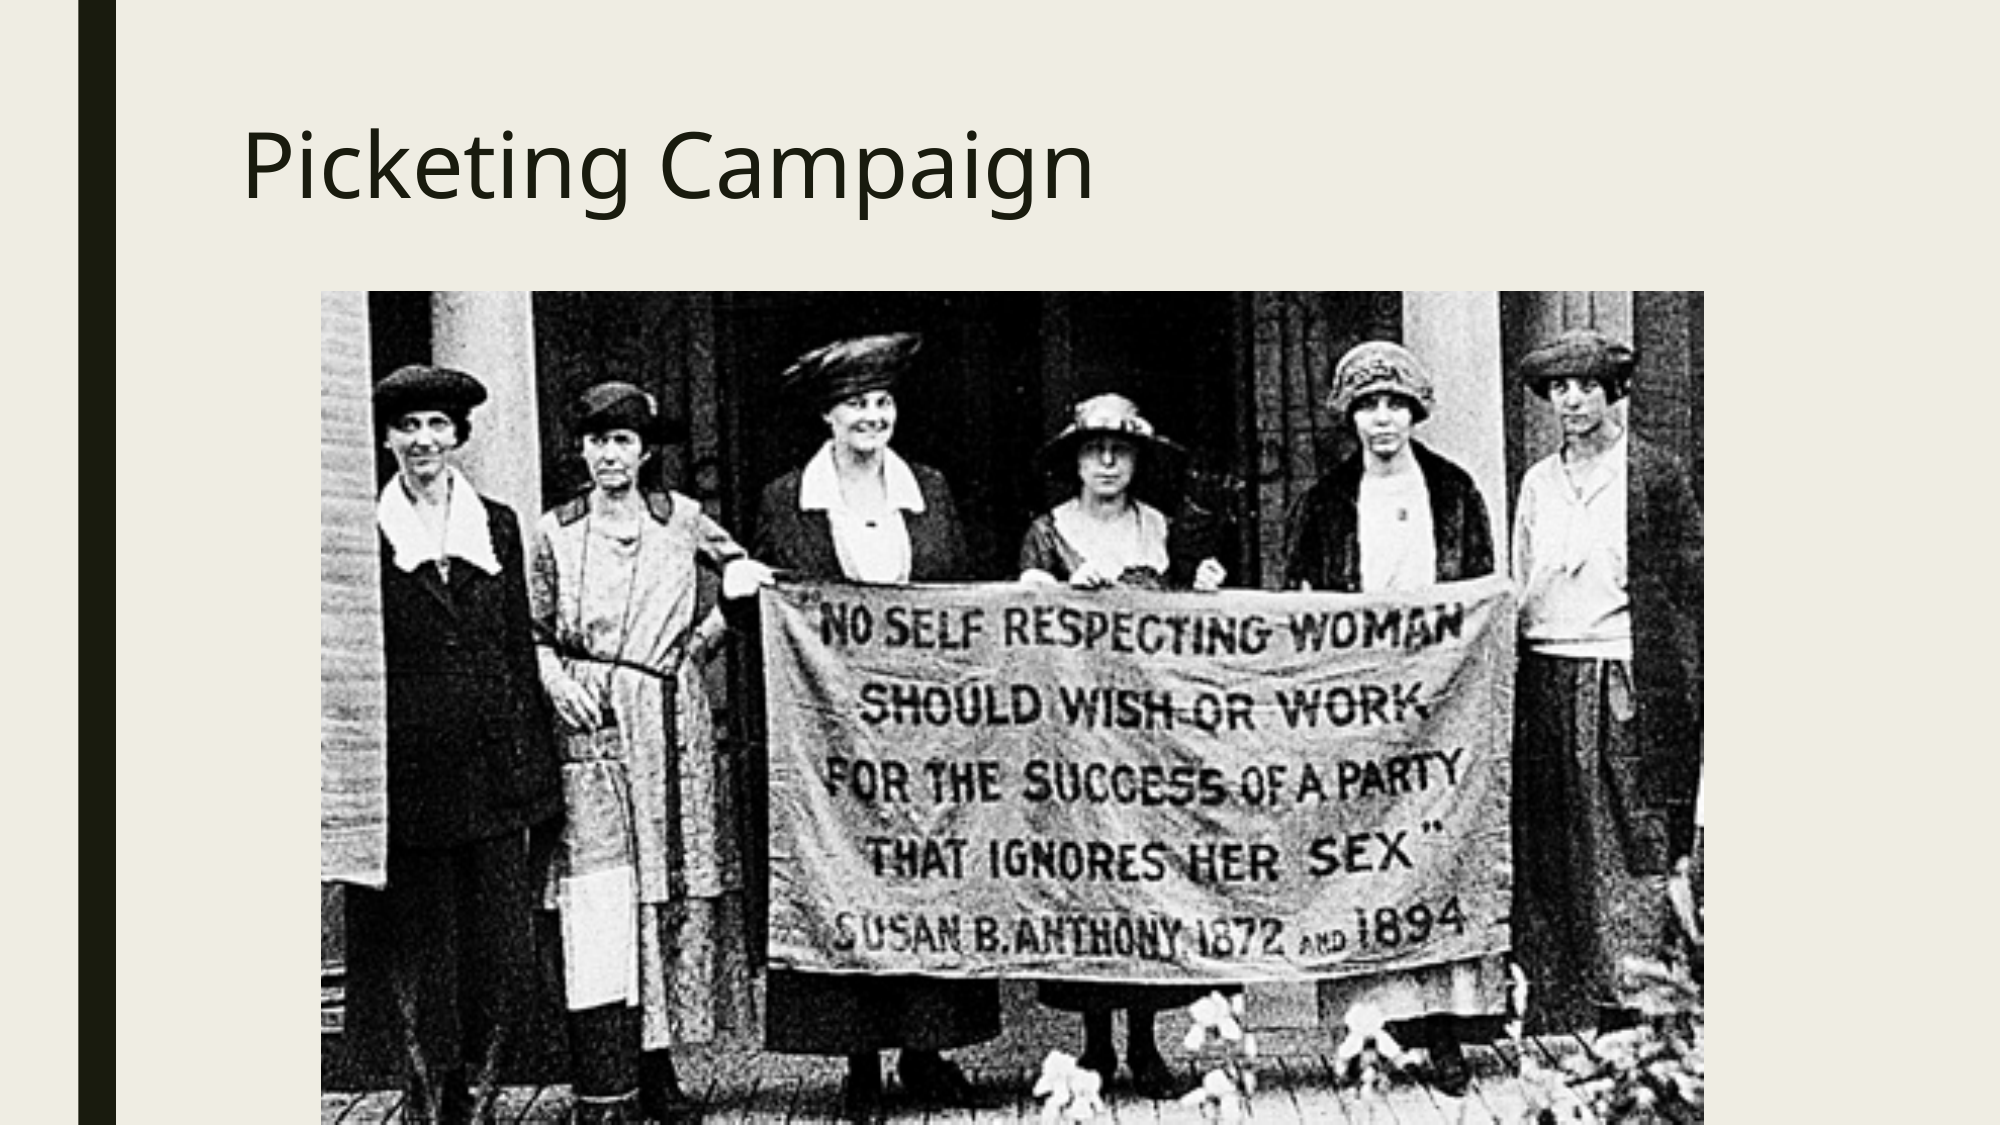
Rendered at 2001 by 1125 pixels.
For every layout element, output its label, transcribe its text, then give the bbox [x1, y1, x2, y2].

title Picketing Campaign [225, 112, 1800, 263]
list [321, 291, 1704, 1125]
